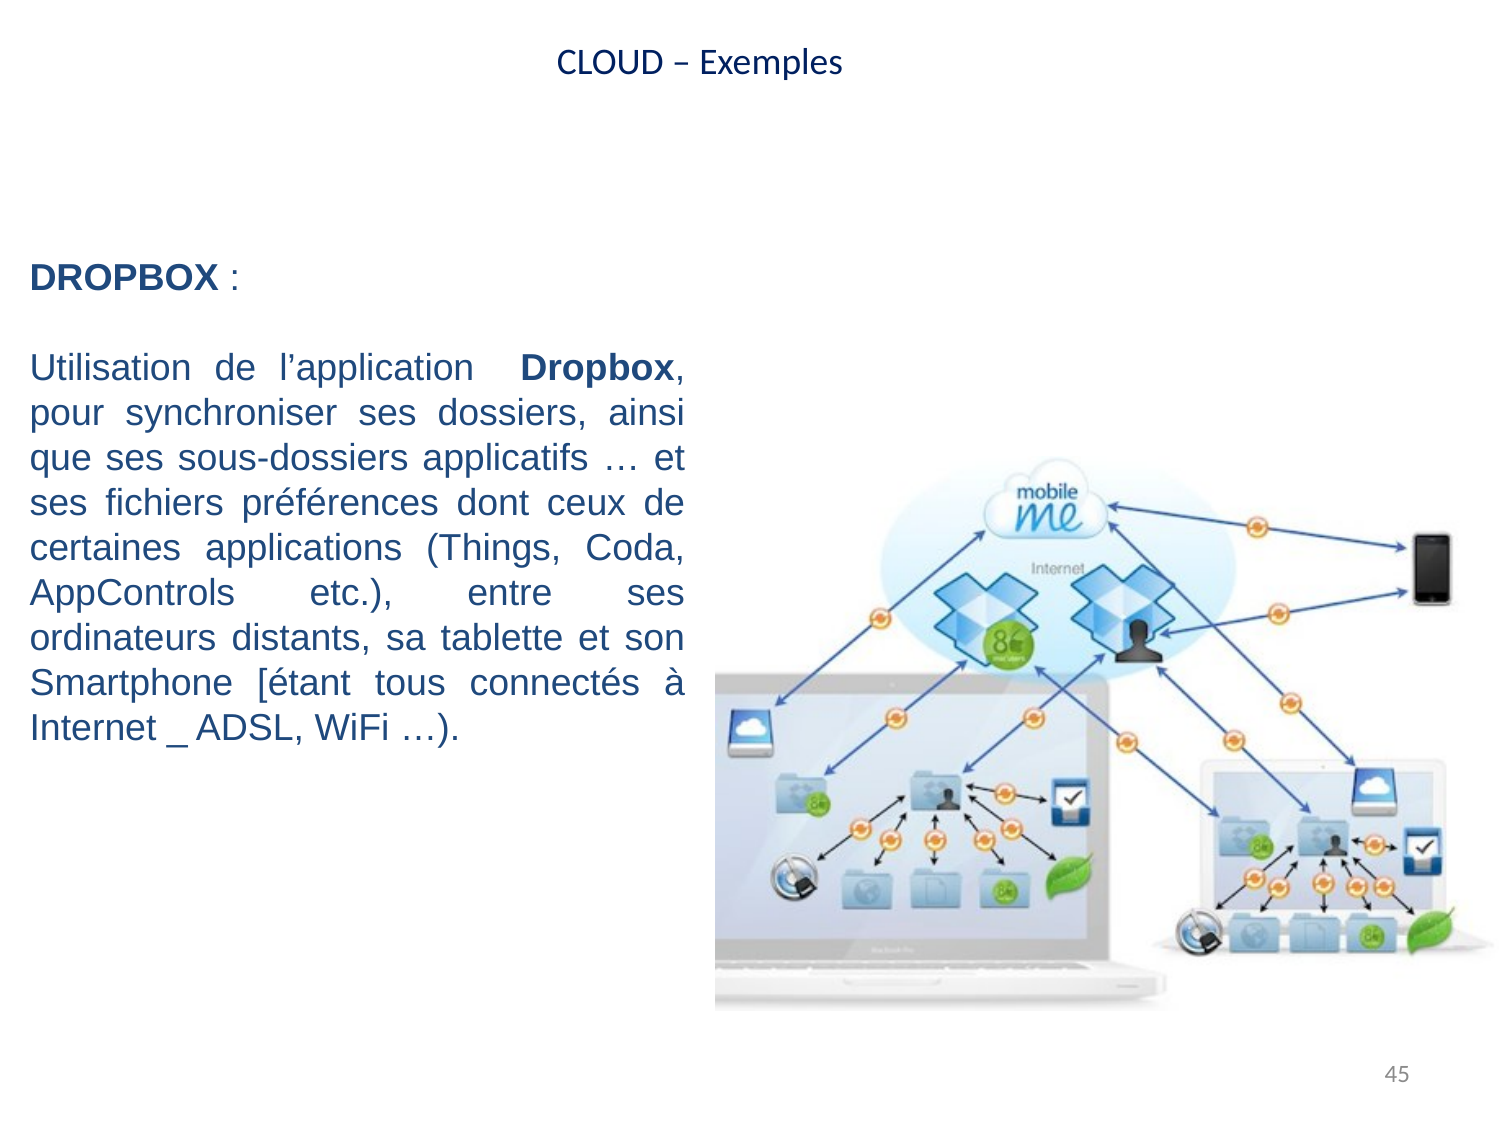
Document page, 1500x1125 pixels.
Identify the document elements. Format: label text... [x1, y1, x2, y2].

slide_number 45 [1074, 1042, 1425, 1103]
picture [714, 455, 1499, 1012]
text_box DROPBOX : Utilisation de l’application Dropbox, pour synchroniser ses dossiers, ainsi que ses sous-dossiers applicatifs … et ses fichiers préférences dont ceux de certaines applications (Things, Coda, AppControls etc.), entre ses ordinateurs distants, sa tablette et son Smartphone [étant tous connectés à Internet _ ADSL, WiFi …). [14, 245, 700, 756]
text_box CLOUD – Exemples [541, 29, 859, 90]
